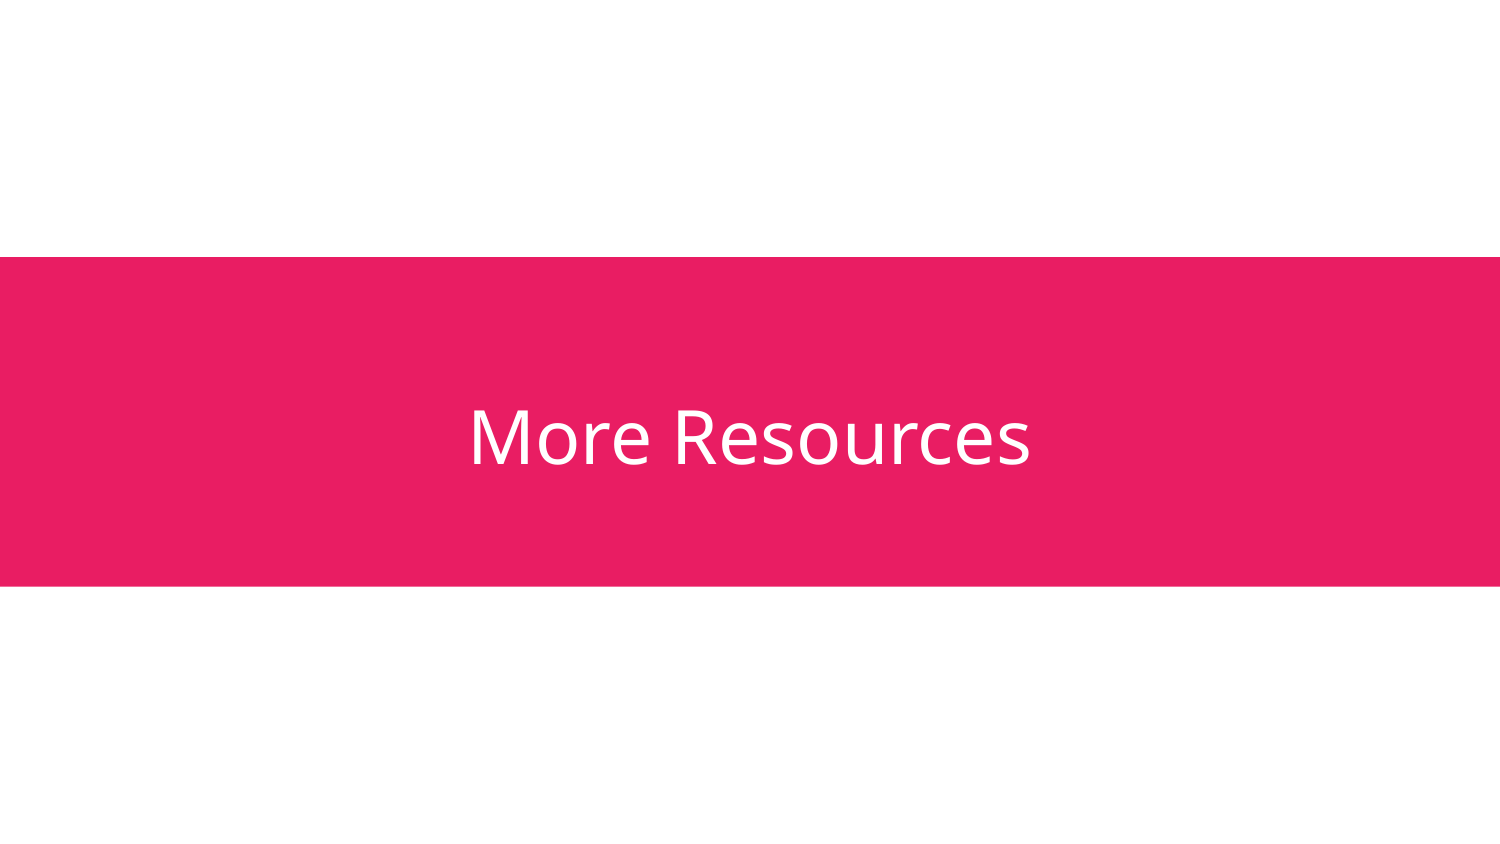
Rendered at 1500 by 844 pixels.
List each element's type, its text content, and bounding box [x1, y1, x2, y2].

title More Resources [70, 309, 1430, 559]
